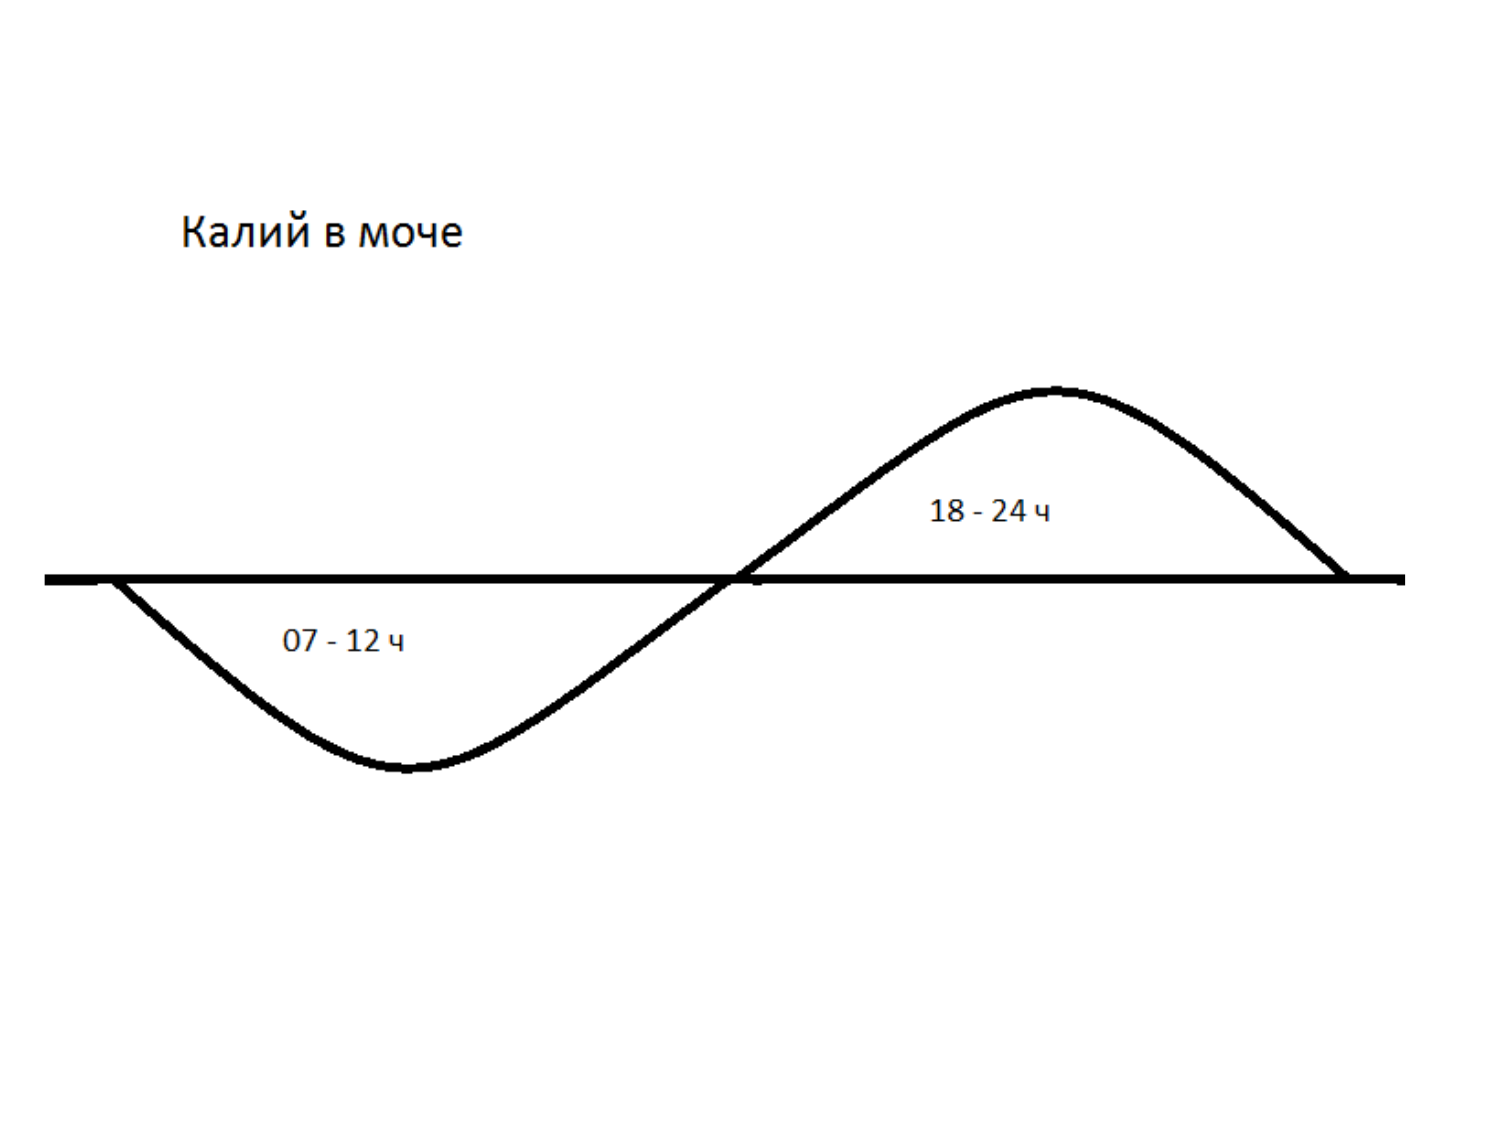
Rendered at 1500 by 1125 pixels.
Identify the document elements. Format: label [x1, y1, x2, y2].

picture [44, 172, 1406, 870]
